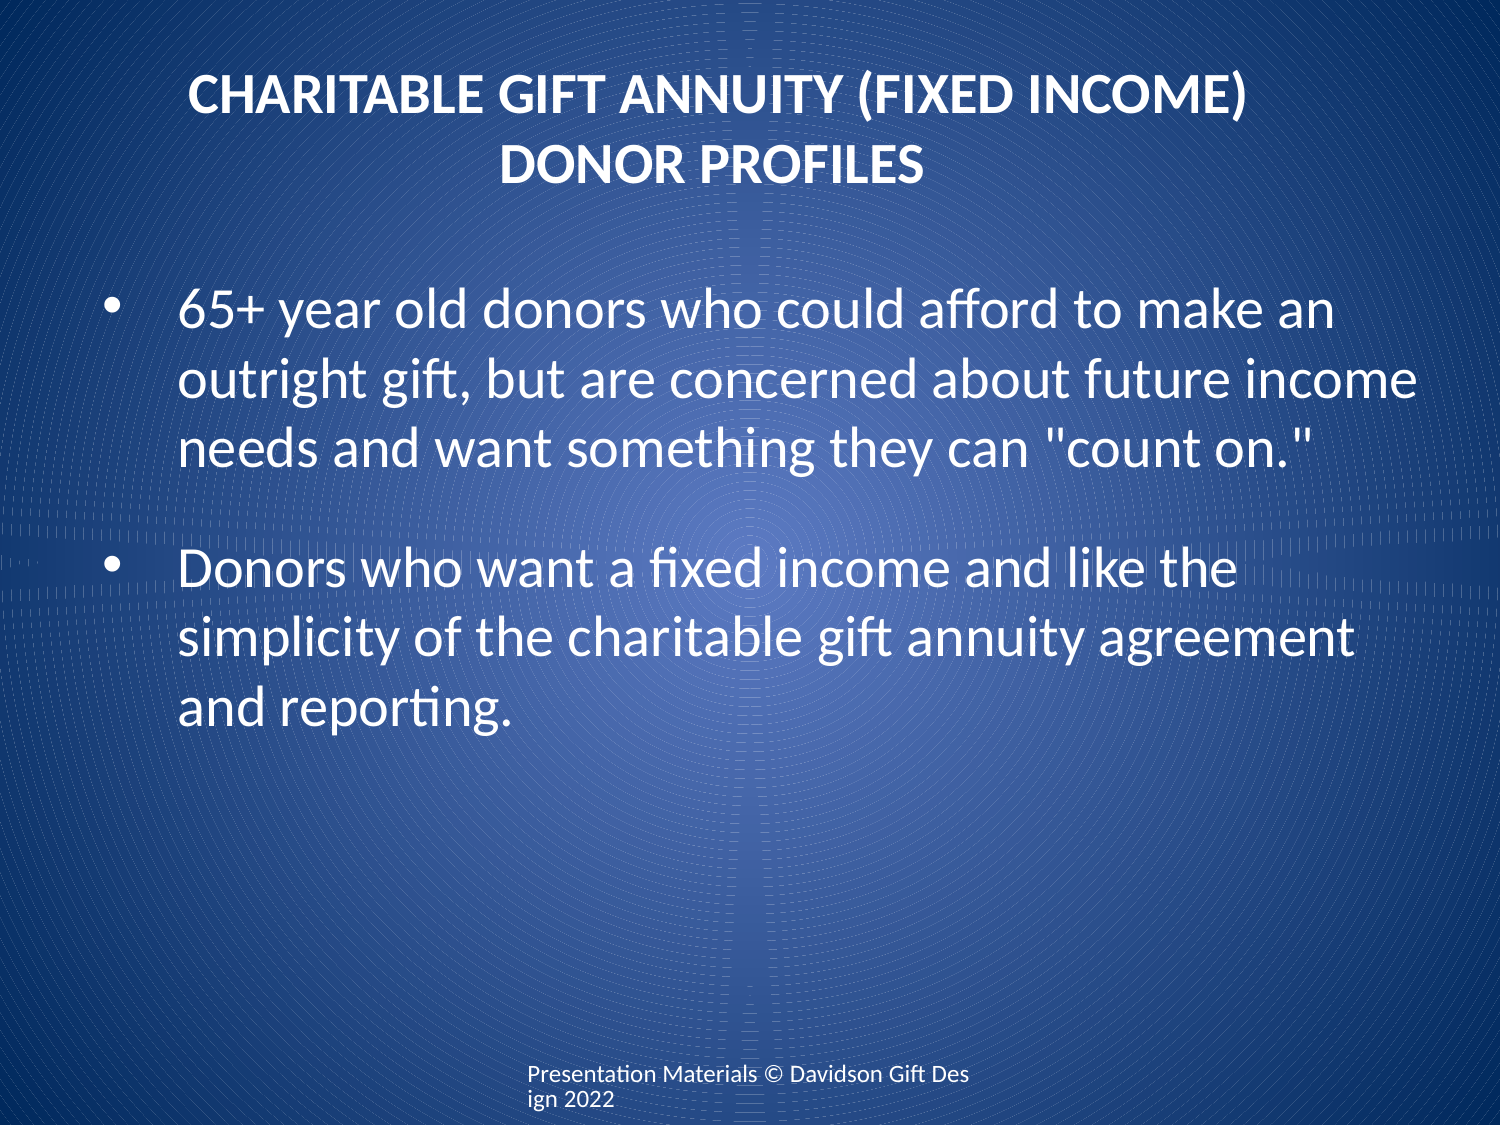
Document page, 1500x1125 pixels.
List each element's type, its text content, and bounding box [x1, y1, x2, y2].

title Charitable Gift Annuity (Fixed Income) Donor Profiles [75, 37, 1363, 213]
footer Presentation Materials © Davidson Gift Design 2022 [512, 1042, 988, 1103]
list 65+ year old donors who could afford to make an outright gift, but are concerned about future income needs and want something they can "count on." Donors who want a fixed income and like the simplicity of the charitable gift annuity agreement and reporting. [87, 262, 1438, 1088]
